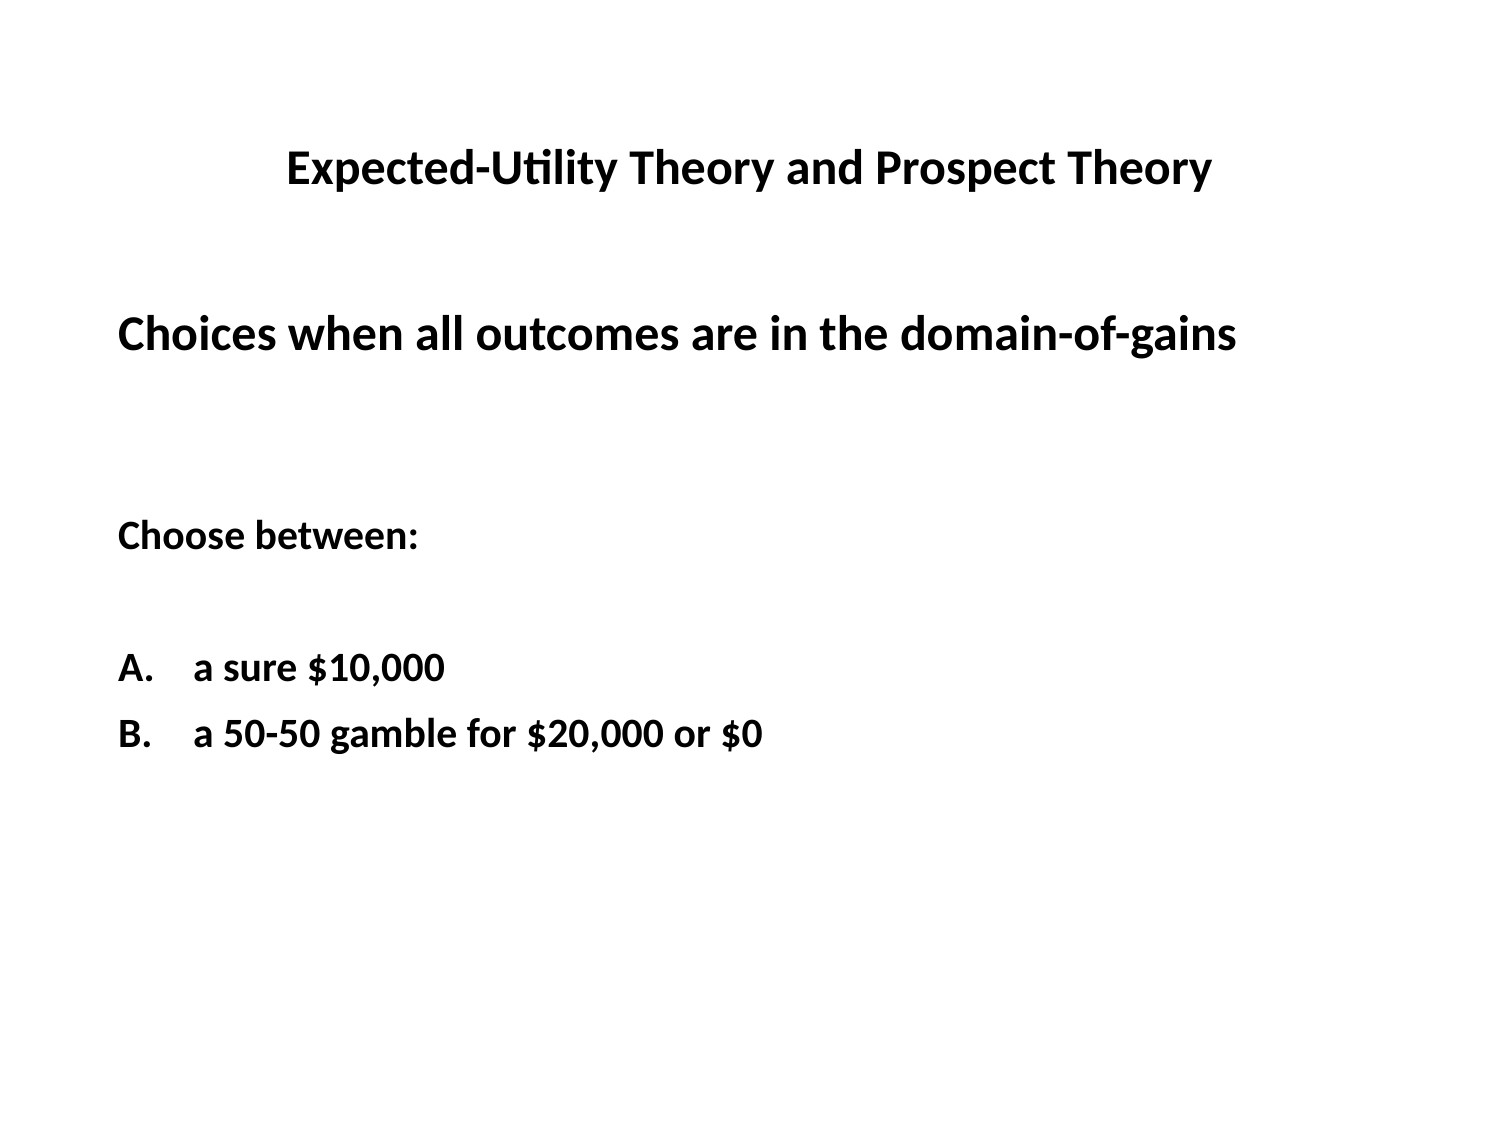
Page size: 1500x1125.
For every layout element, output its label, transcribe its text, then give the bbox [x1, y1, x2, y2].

title Expected-Utility Theory and Prospect Theory [103, 59, 1397, 278]
list Choices when all outcomes are in the domain-of-gains Choose between: a sure $10,000 a 50-50 gamble for $20,000 or $0 [103, 299, 1397, 1014]
